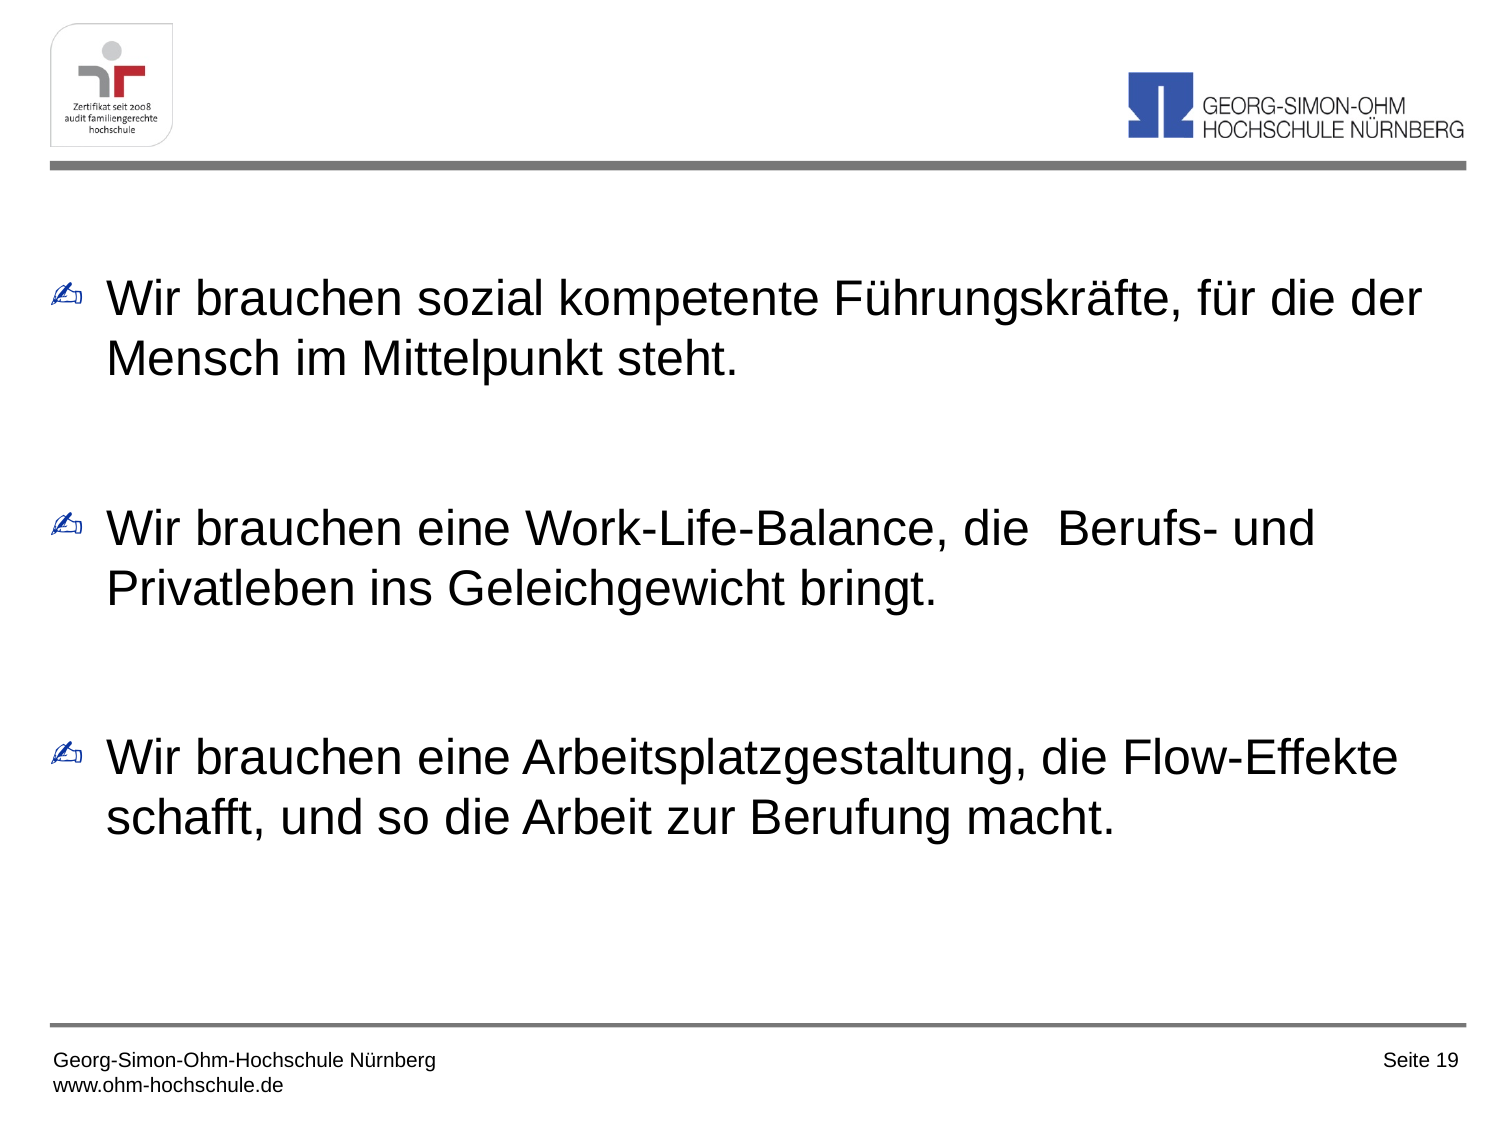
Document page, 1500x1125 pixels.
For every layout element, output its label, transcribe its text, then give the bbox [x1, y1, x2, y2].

picture [50, 23, 173, 147]
footer Georg-Simon-Ohm-Hochschule Nürnberg www.ohm-hochschule.de [52, 1046, 1231, 1107]
slide_number Seite 19 [1340, 1046, 1460, 1077]
list Wir brauchen sozial kompetente Führungskräfte, für die der Mensch im Mittelpunkt steht. Wir brauchen eine Work-Life-Balance, die Berufs- und Privatleben ins Geleichgewicht bringt. Wir brauchen eine Arbeitsplatzgestaltung, die Flow-Effekte schafft, und so die Arbeit zur Berufung macht. [49, 172, 1461, 1000]
picture [1128, 72, 1464, 138]
